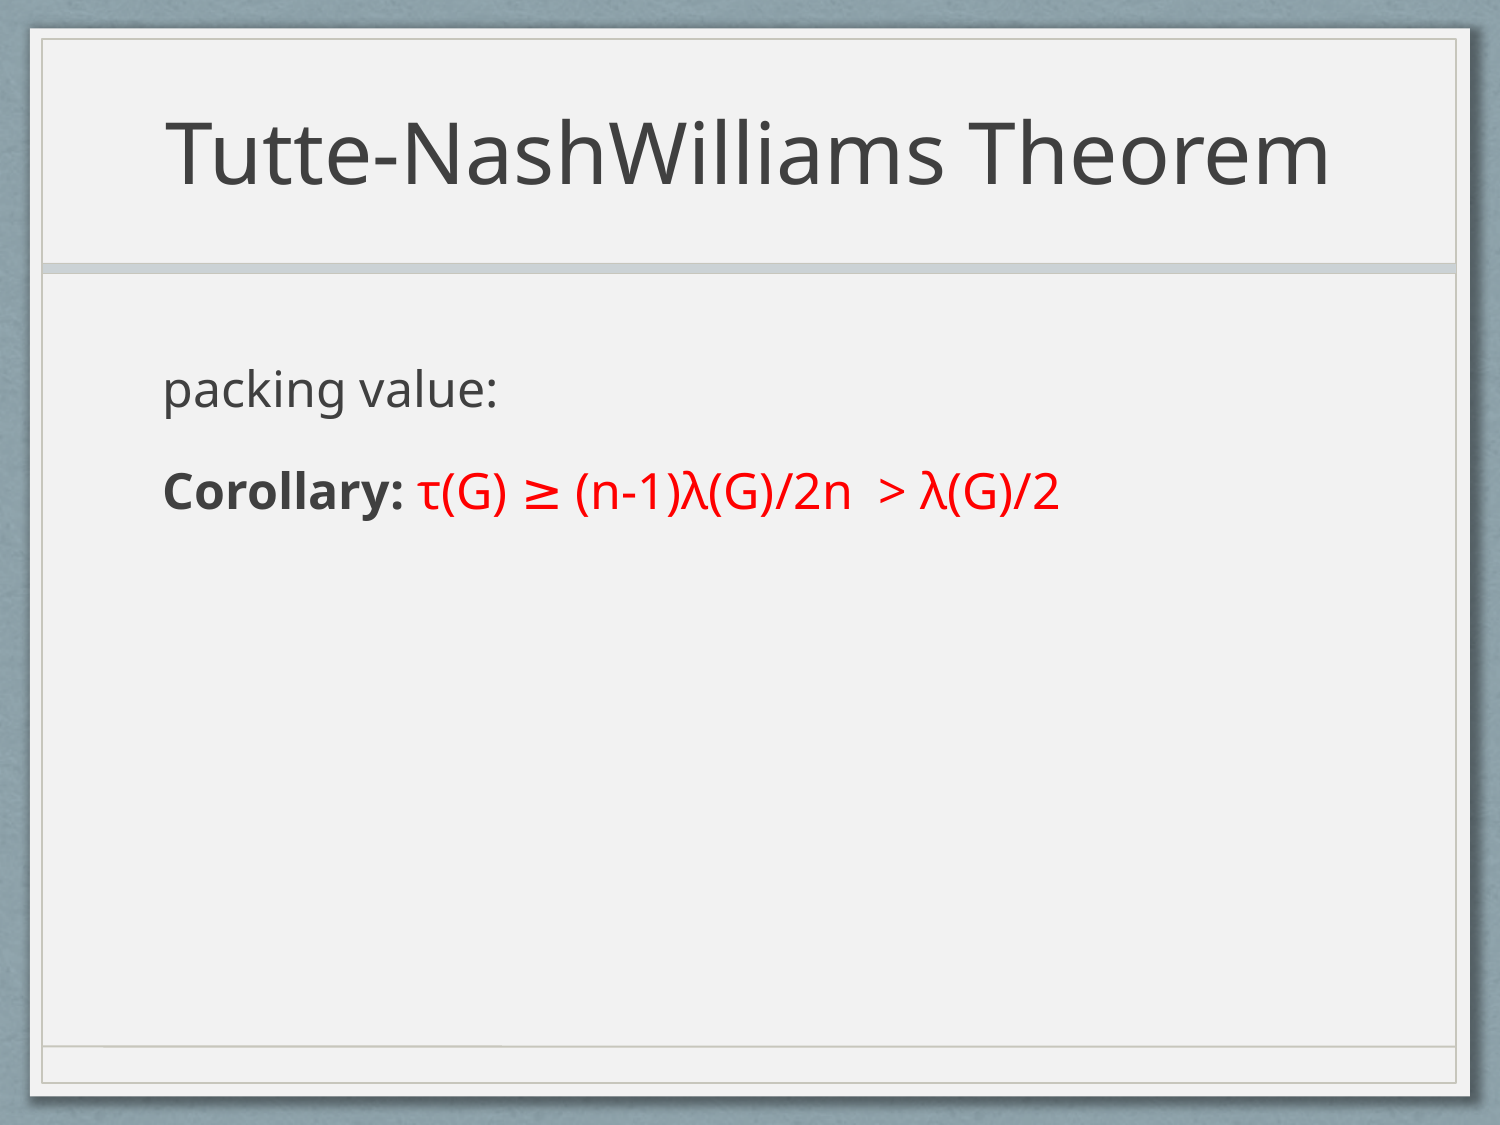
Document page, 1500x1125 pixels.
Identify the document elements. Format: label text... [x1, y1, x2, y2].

title Tutte-NashWilliams Theorem [147, 40, 1353, 260]
